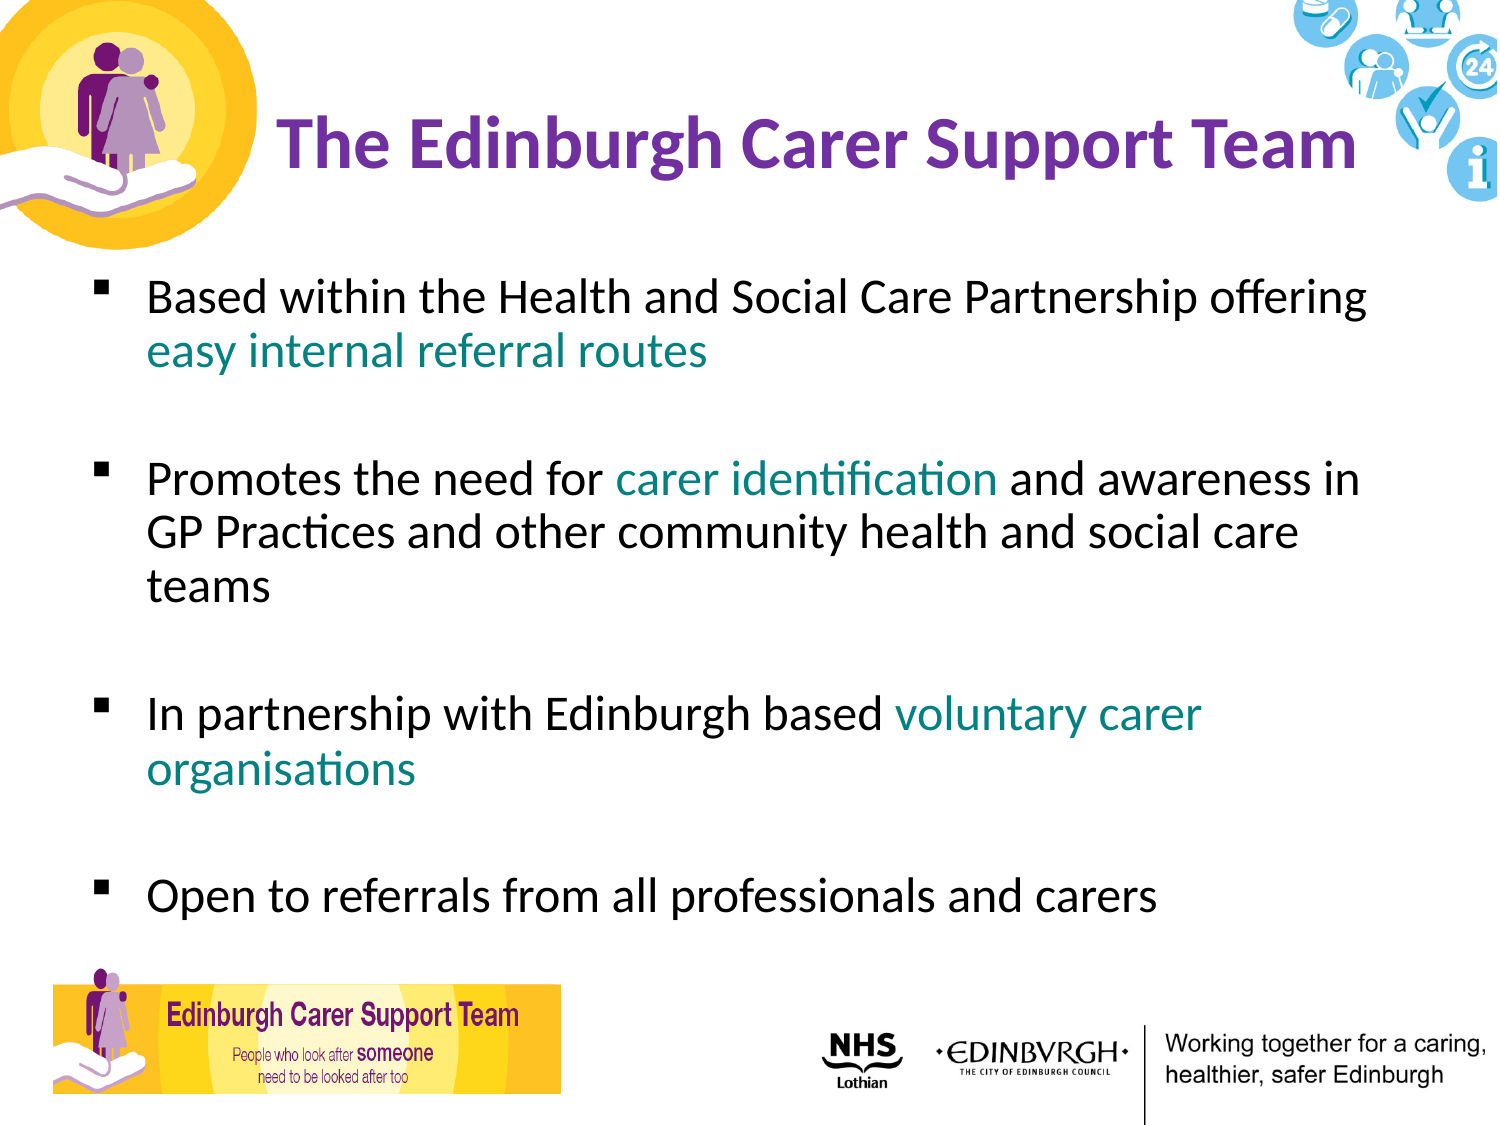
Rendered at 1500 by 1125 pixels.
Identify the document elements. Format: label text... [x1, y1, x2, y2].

title The Edinburgh Carer Support Team [266, 45, 1425, 233]
list Based within the Health and Social Care Partnership offering easy internal referral routes Promotes the need for carer identification and awareness in GP Practices and other community health and social care teams In partnership with Edinburgh based voluntary carer organisations Open to referrals from all professionals and carers [75, 262, 1425, 1005]
picture [0, 0, 262, 261]
picture [809, 1011, 1500, 1125]
picture [1281, 0, 1497, 215]
picture [52, 963, 562, 1095]
